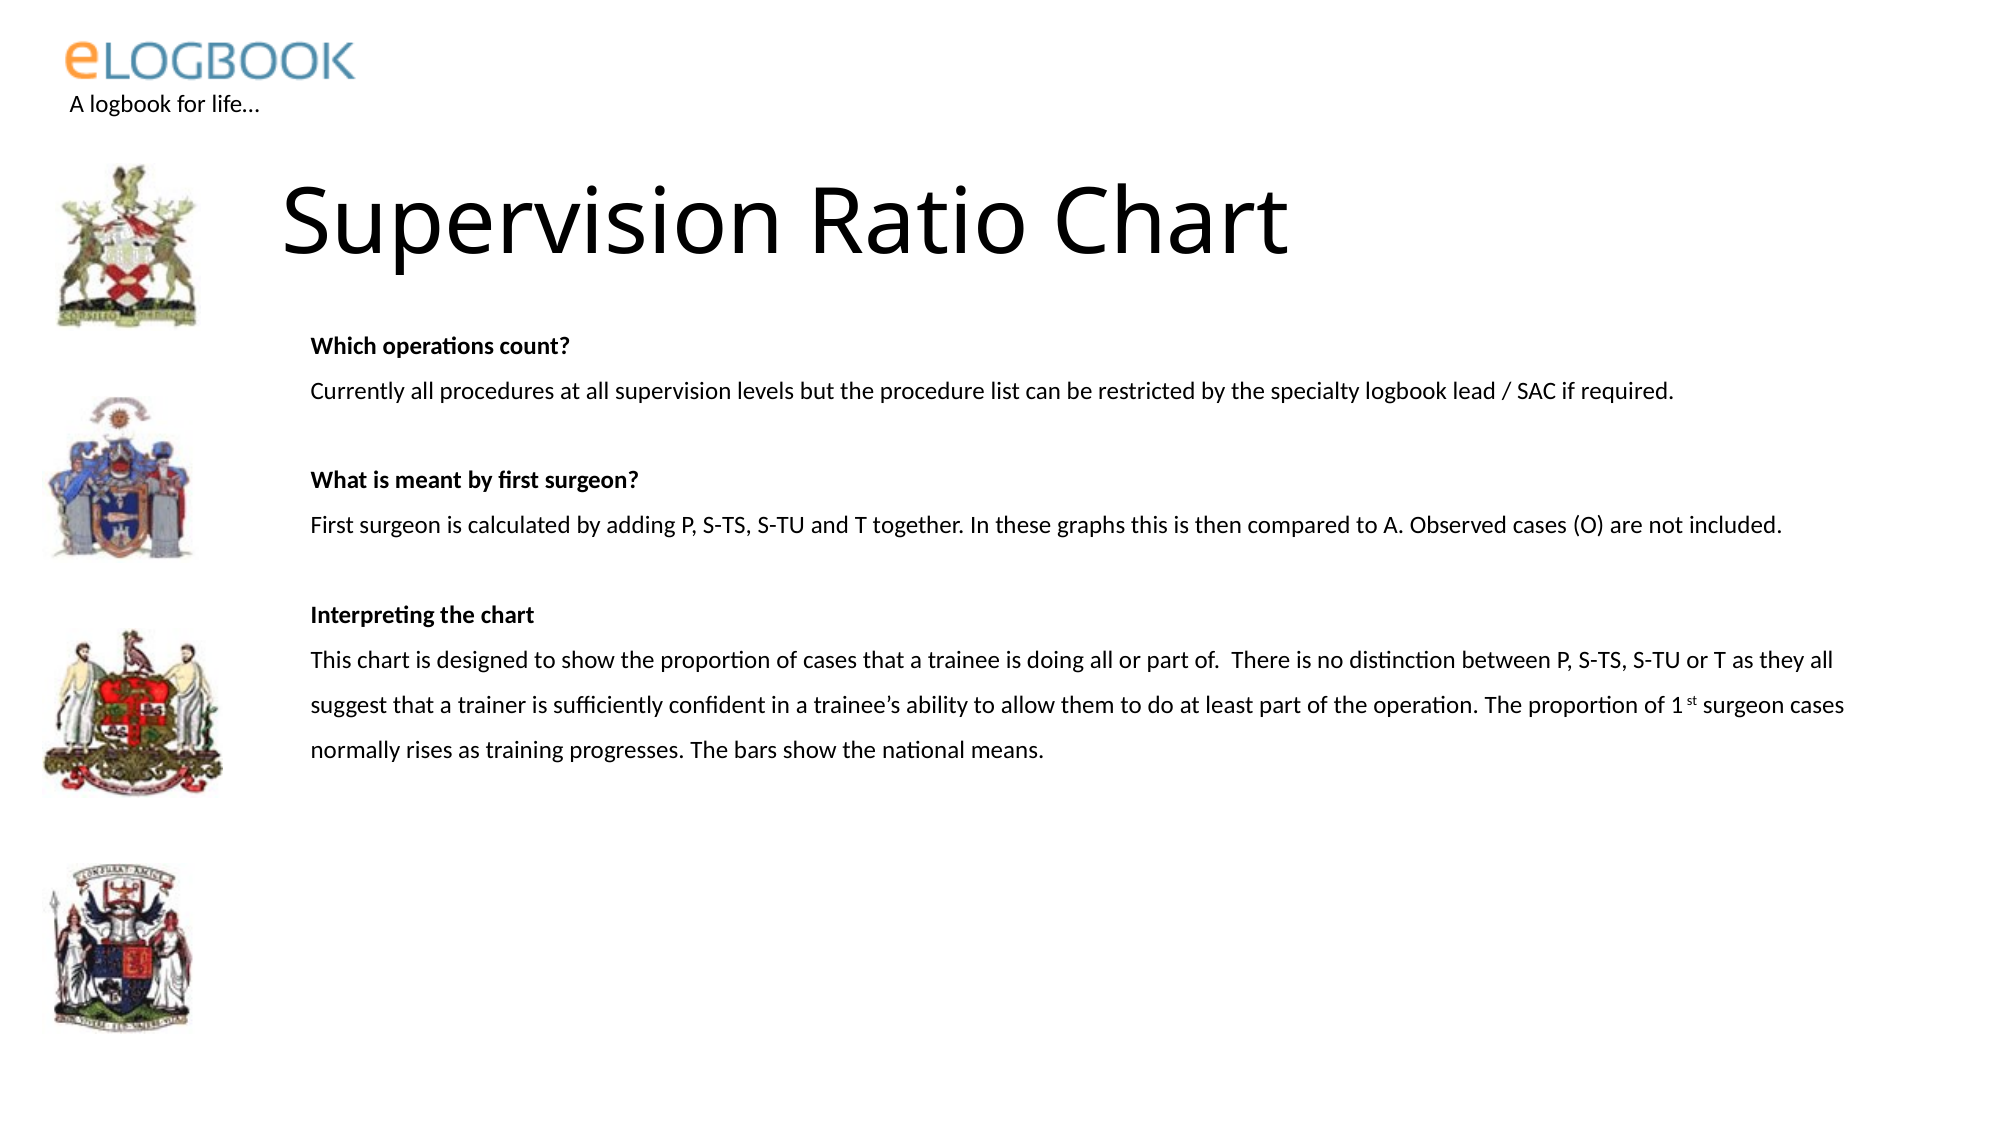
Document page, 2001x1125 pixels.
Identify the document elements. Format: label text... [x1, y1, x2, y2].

picture [42, 396, 199, 563]
title Supervision Ratio Chart [266, 141, 1863, 276]
picture [42, 863, 199, 1034]
picture [42, 628, 223, 798]
picture [53, 21, 367, 94]
picture [55, 163, 201, 331]
text_box Which operations count? Currently all procedures at all supervision levels but the procedure list can be restricted by the specialty logbook lead / SAC if required. What is meant by first surgeon? First surgeon is calculated by adding P, S-TS, S-TU and T together. In these graphs this is then compared to A. Observed cases (O) are not included. Interpreting the chart This chart is designed to show the proportion of cases that a trainee is doing all or part of. There is no distinction between P, S-TS, S-TU or T as they all suggest that a trainer is sufficiently confident in a trainee’s ability to allow them to do at least part of the operation. The proportion of 1st surgeon cases normally rises as training progresses. The bars show the national means. [220, 276, 1863, 771]
